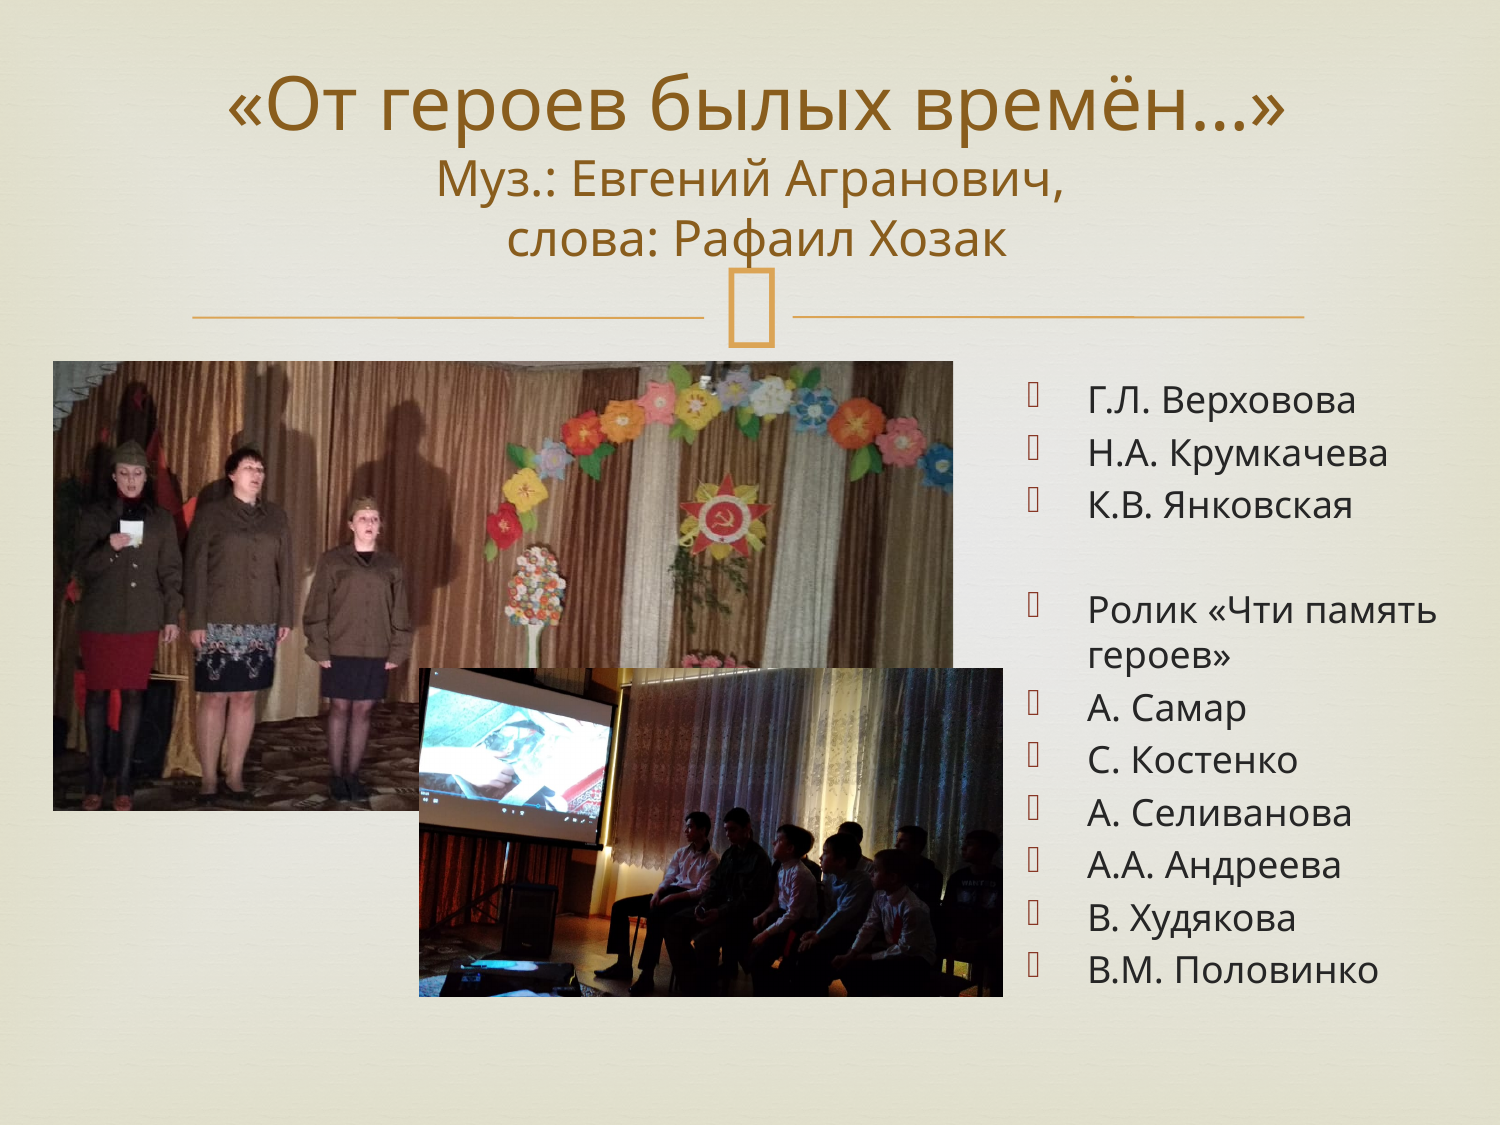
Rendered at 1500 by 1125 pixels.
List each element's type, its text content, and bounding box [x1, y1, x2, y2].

title «От героев былых времён…» Муз.: Евгений Агранович, слова: Рафаил Хозак [121, 42, 1394, 310]
picture [52, 361, 1004, 998]
list Г.Л. Верховова Н.А. Крумкачева К.В. Янковская Ролик «Чти память героев» А. Самар С. Костенко А. Селиванова А.А. Андреева В. Худякова В.М. Половинко [1012, 368, 1459, 1047]
